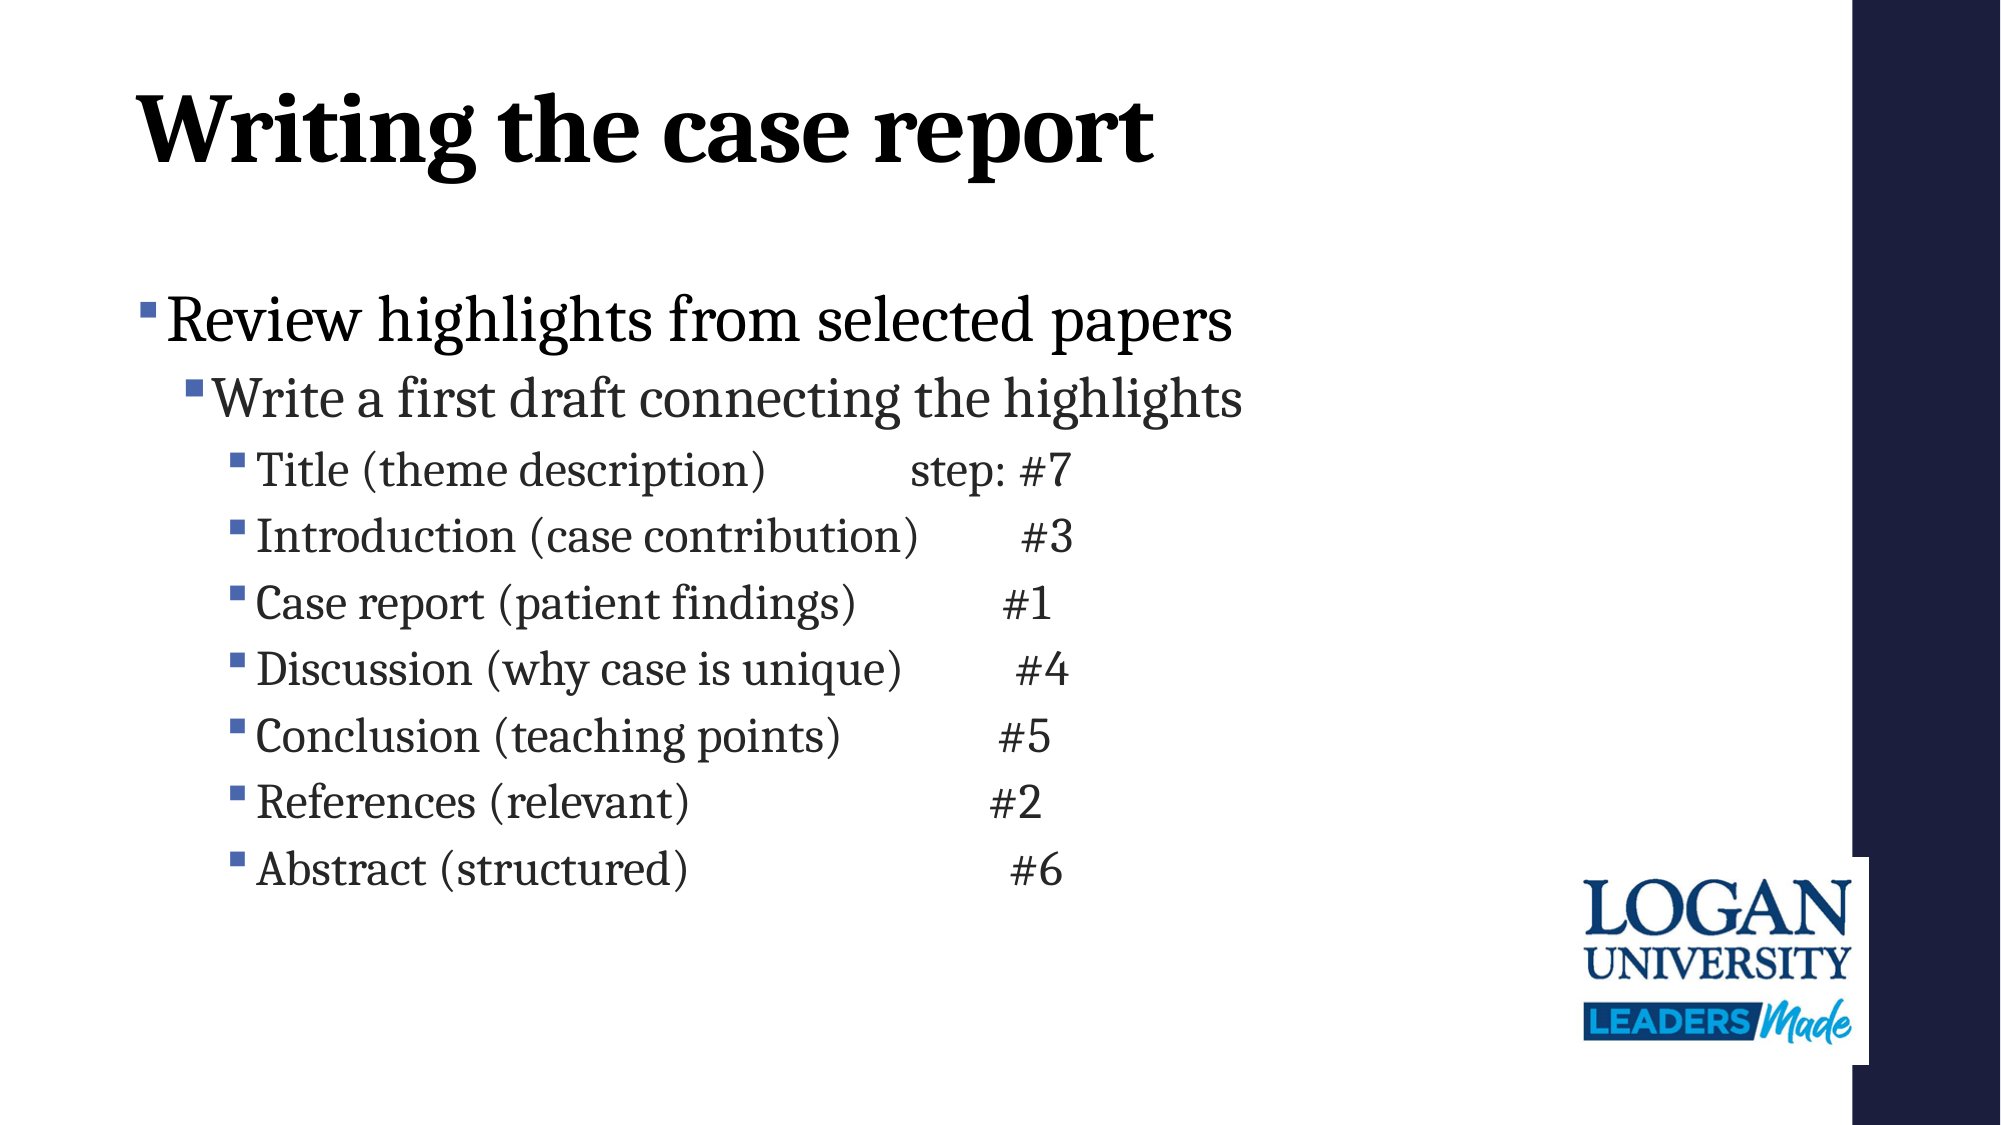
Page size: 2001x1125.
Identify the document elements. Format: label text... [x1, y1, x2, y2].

picture [1566, 857, 1869, 1065]
title Writing the case report [121, 39, 1682, 192]
list Review highlights from selected papers Write a first draft connecting the highlights Title (theme description) step: #7 Introduction (case contribution) #3 Case report (patient findings) #1 Discussion (why case is unique) #4 Conclusion (teaching points) #5 References (relevant) #2 Abstract (structured) #6 [121, 273, 1531, 988]
